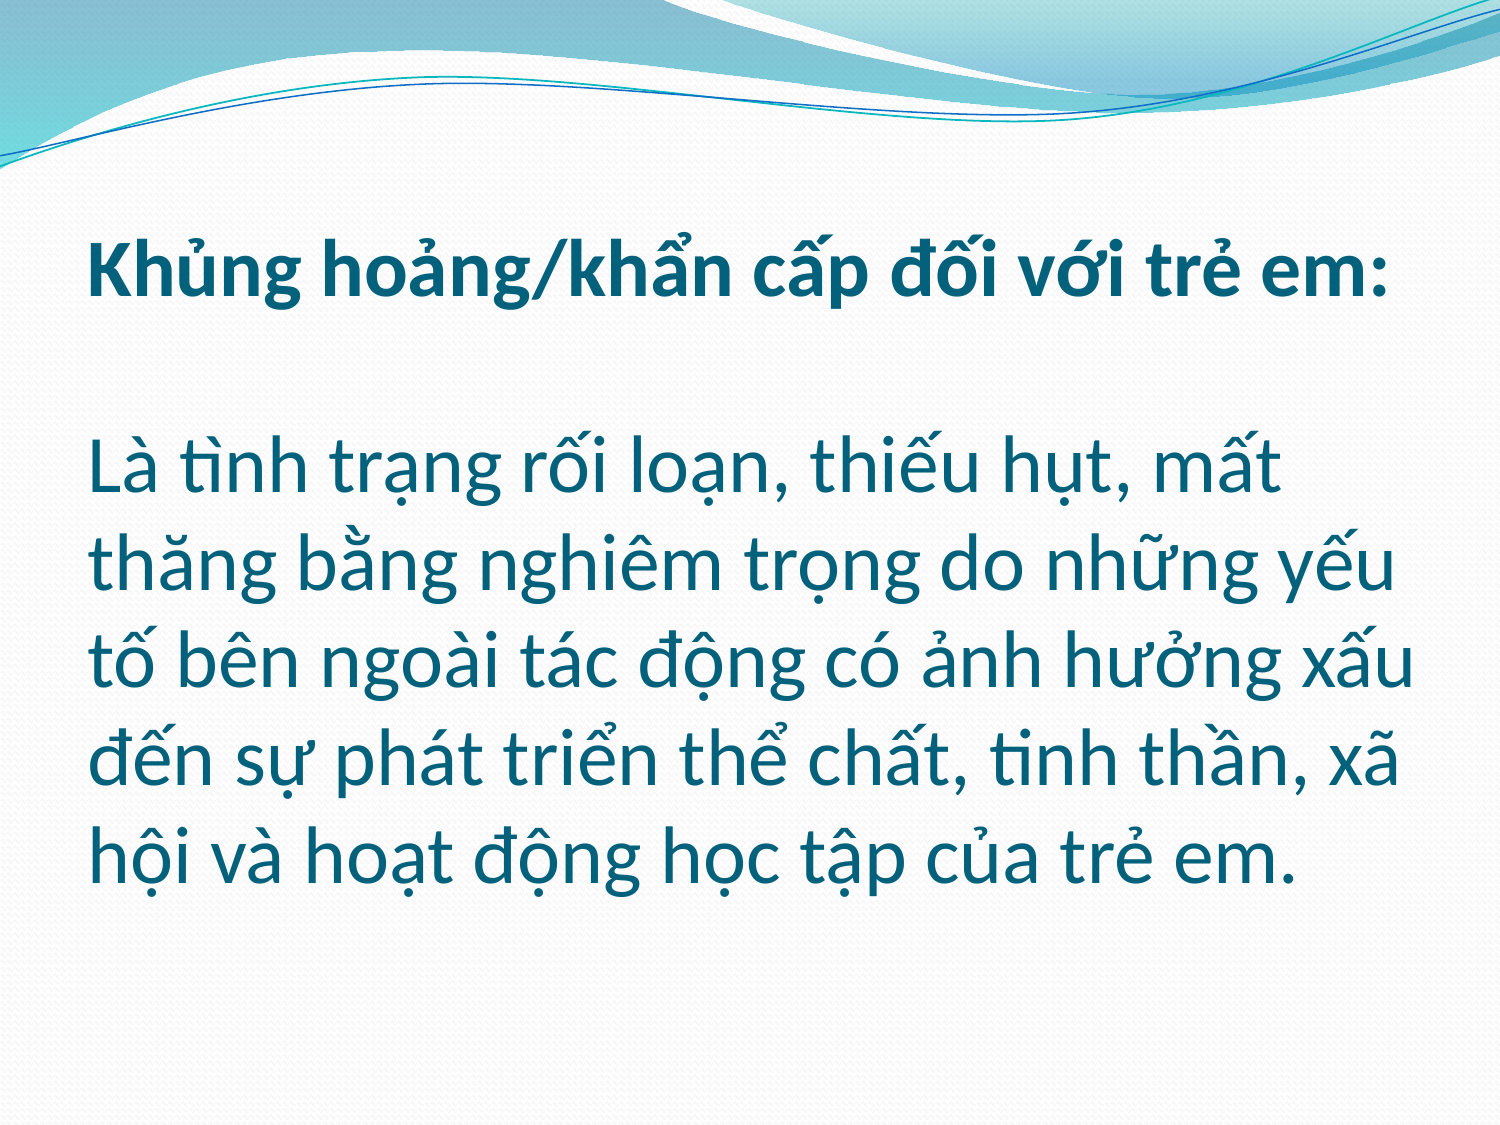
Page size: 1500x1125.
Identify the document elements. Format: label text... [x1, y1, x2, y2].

title Khủng hoảng/khẩn cấp đối với trẻ em: Là tình trạng rối loạn, thiếu hụt, mất thăng bằng nghiêm trọng do những yếu tố bên ngoài tác động có ảnh hưởng xấu đến sự phát triển thể chất, tinh thần, xã hội và hoạt động học tập của trẻ em. [87, 112, 1450, 900]
